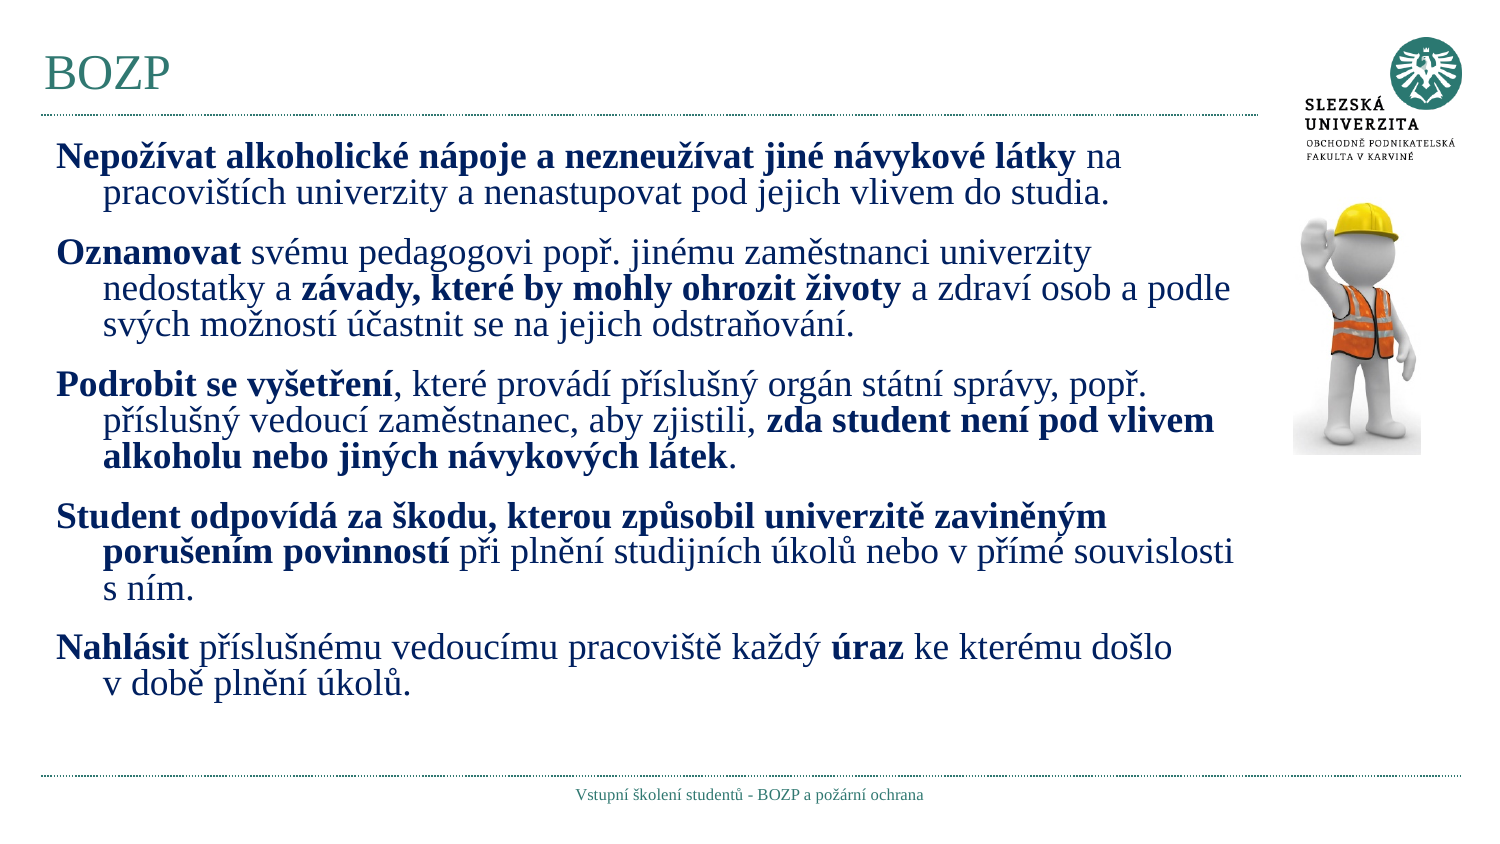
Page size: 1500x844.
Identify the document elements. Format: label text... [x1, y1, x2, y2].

picture [1293, 197, 1421, 455]
list Nepožívat alkoholické nápoje a nezneužívat jiné návykové látky na pracovištích univerzity a nenastupovat pod jejich vlivem do studia. Oznamovat svému pedagogovi popř. jinému zaměstnanci univerzity nedostatky a závady, které by mohly ohrozit životy a zdraví osob a podle svých možností účastnit se na jejich odstraňování. Podrobit se vyšetření, které provádí příslušný orgán státní správy, popř. příslušný vedoucí zaměstnanec, aby zjistili, zda student není pod vlivem alkoholu nebo jiných návykových látek. Student odpovídá za škodu, kterou způsobil univerzitě zaviněným porušením povinností při plnění studijních úkolů nebo v přímé souvislosti s ním. Nahlásit příslušnému vedoucímu pracoviště každý úraz ke kterému došlo v době plnění úkolů. [41, 132, 1270, 777]
picture [1305, 37, 1462, 160]
text_box Vstupní školení studentů - BOZP a požární ochrana [442, 776, 1058, 811]
title BOZP [29, 32, 668, 116]
